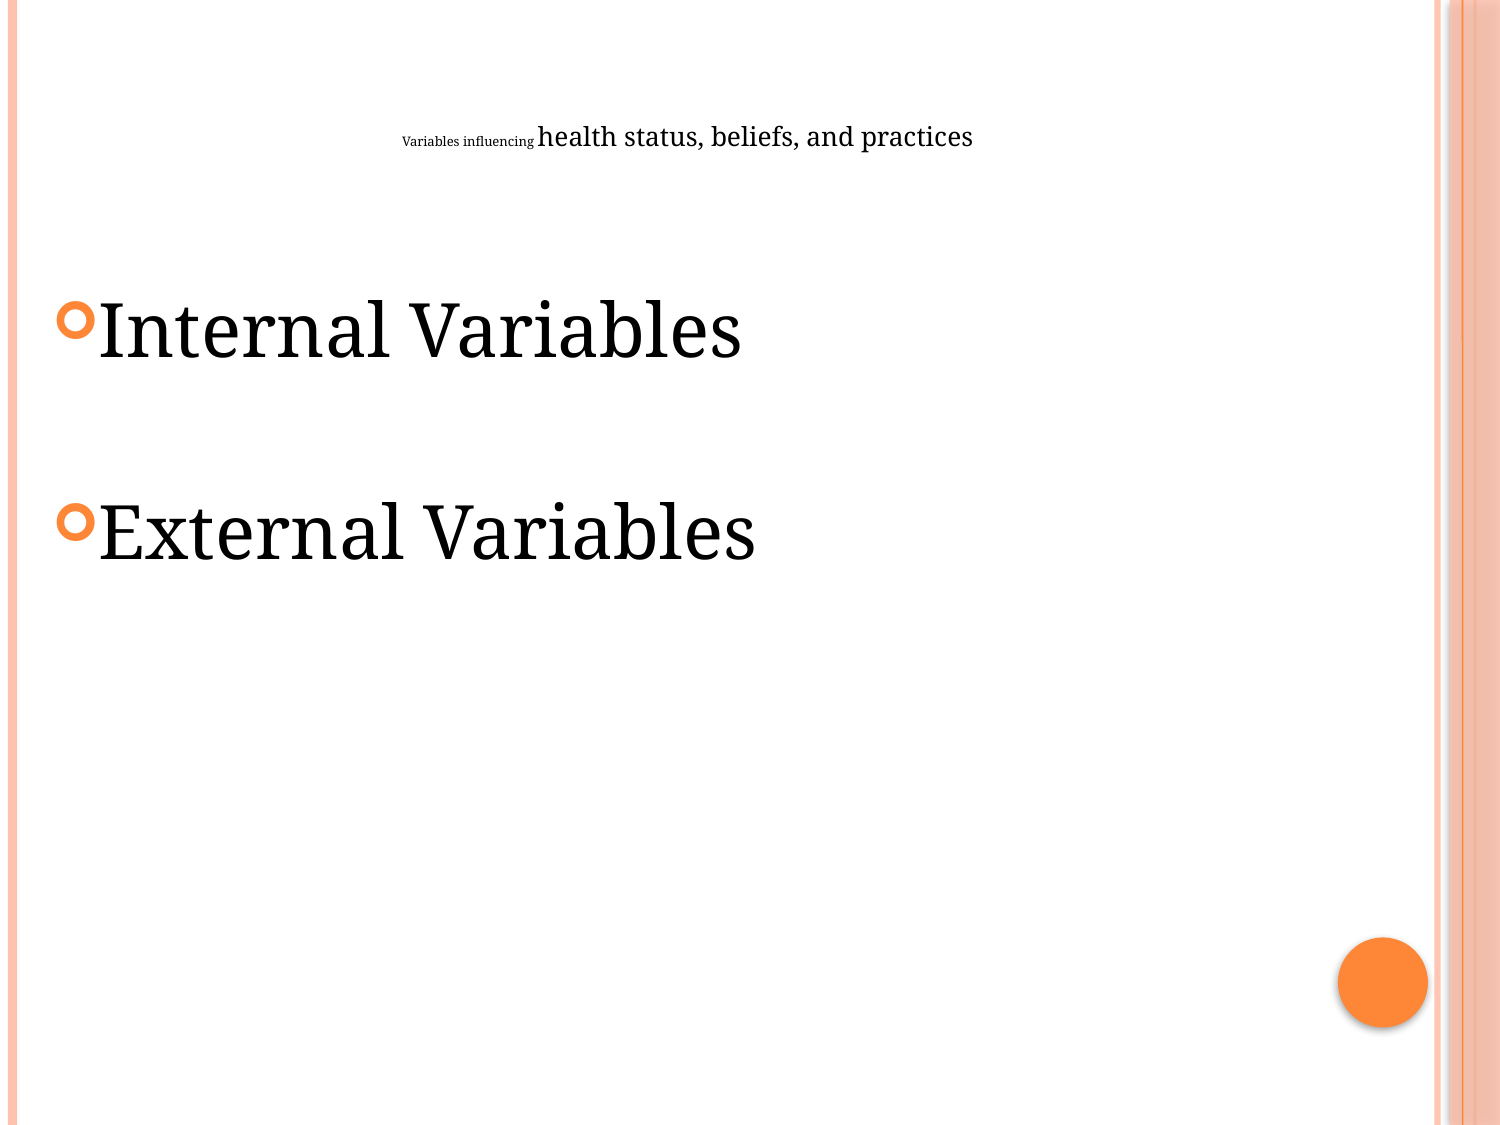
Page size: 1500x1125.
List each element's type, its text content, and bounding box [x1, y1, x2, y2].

title Variables influencing health status, beliefs, and practices [75, 45, 1300, 233]
list Internal Variables External Variables [37, 275, 1438, 1075]
